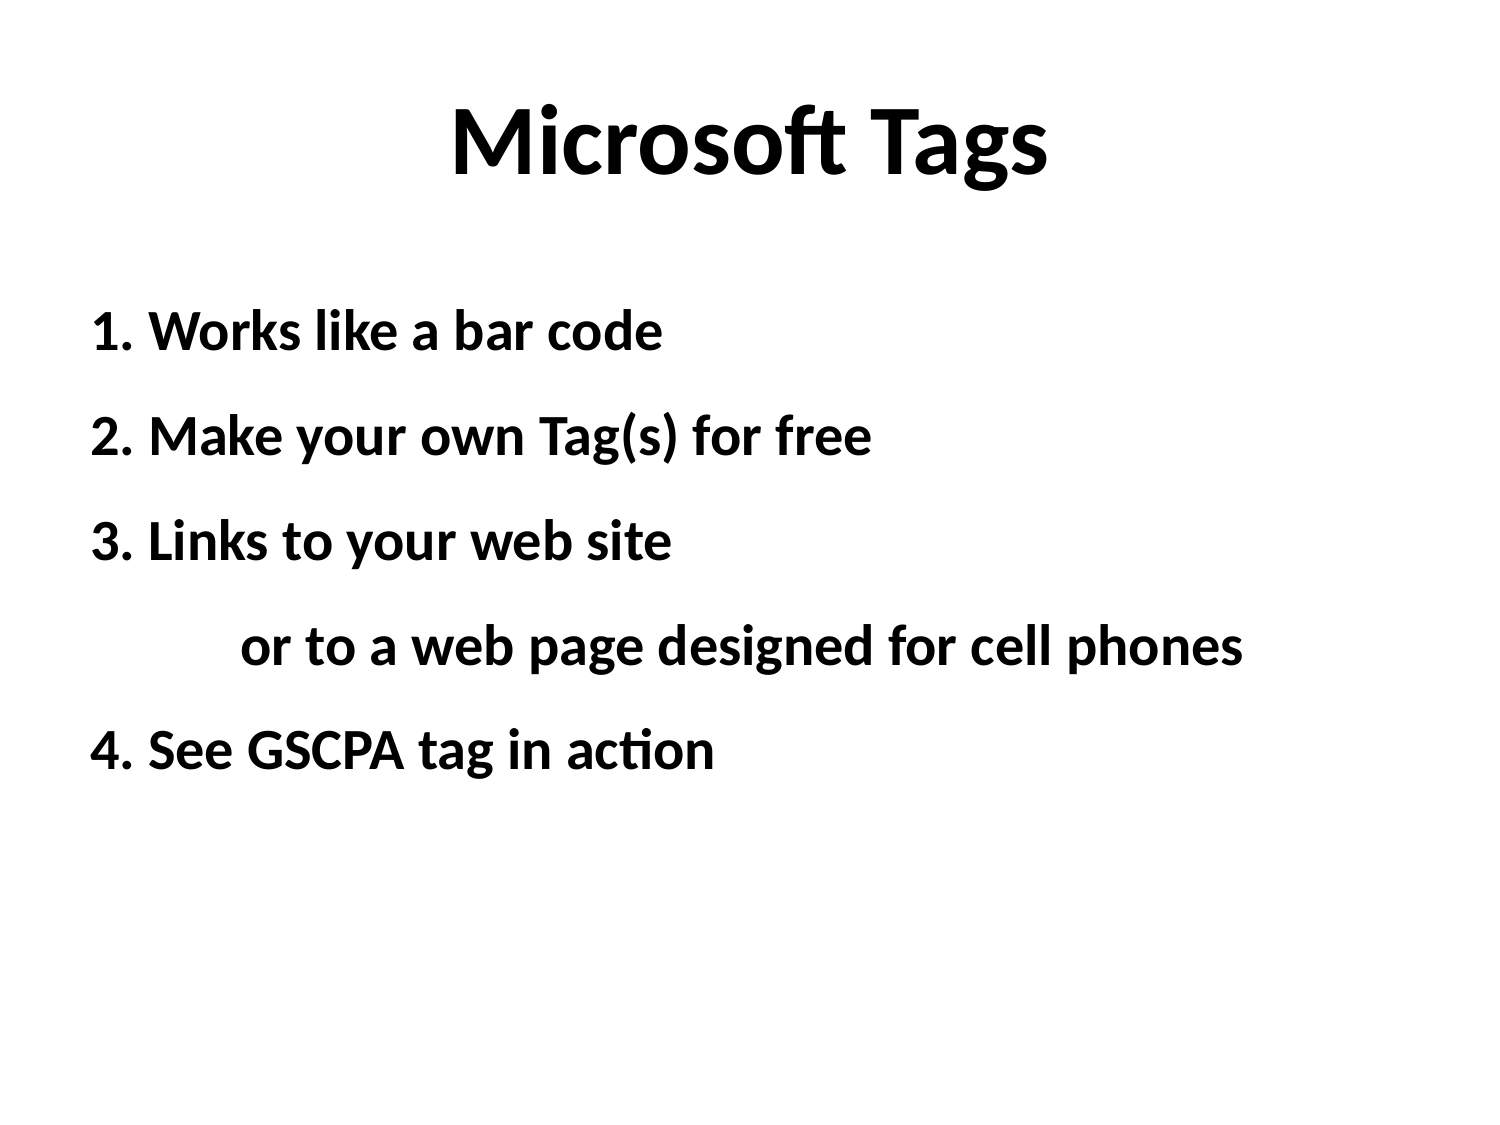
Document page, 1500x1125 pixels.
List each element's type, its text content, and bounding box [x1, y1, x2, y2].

text_box Microsoft Tags [0, 67, 1500, 202]
title 1. Works like a bar code 2. Make your own Tag(s) for free 3. Links to your web site or to a web page designed for cell phones 4. See GSCPA tag in action [75, 249, 1425, 1075]
